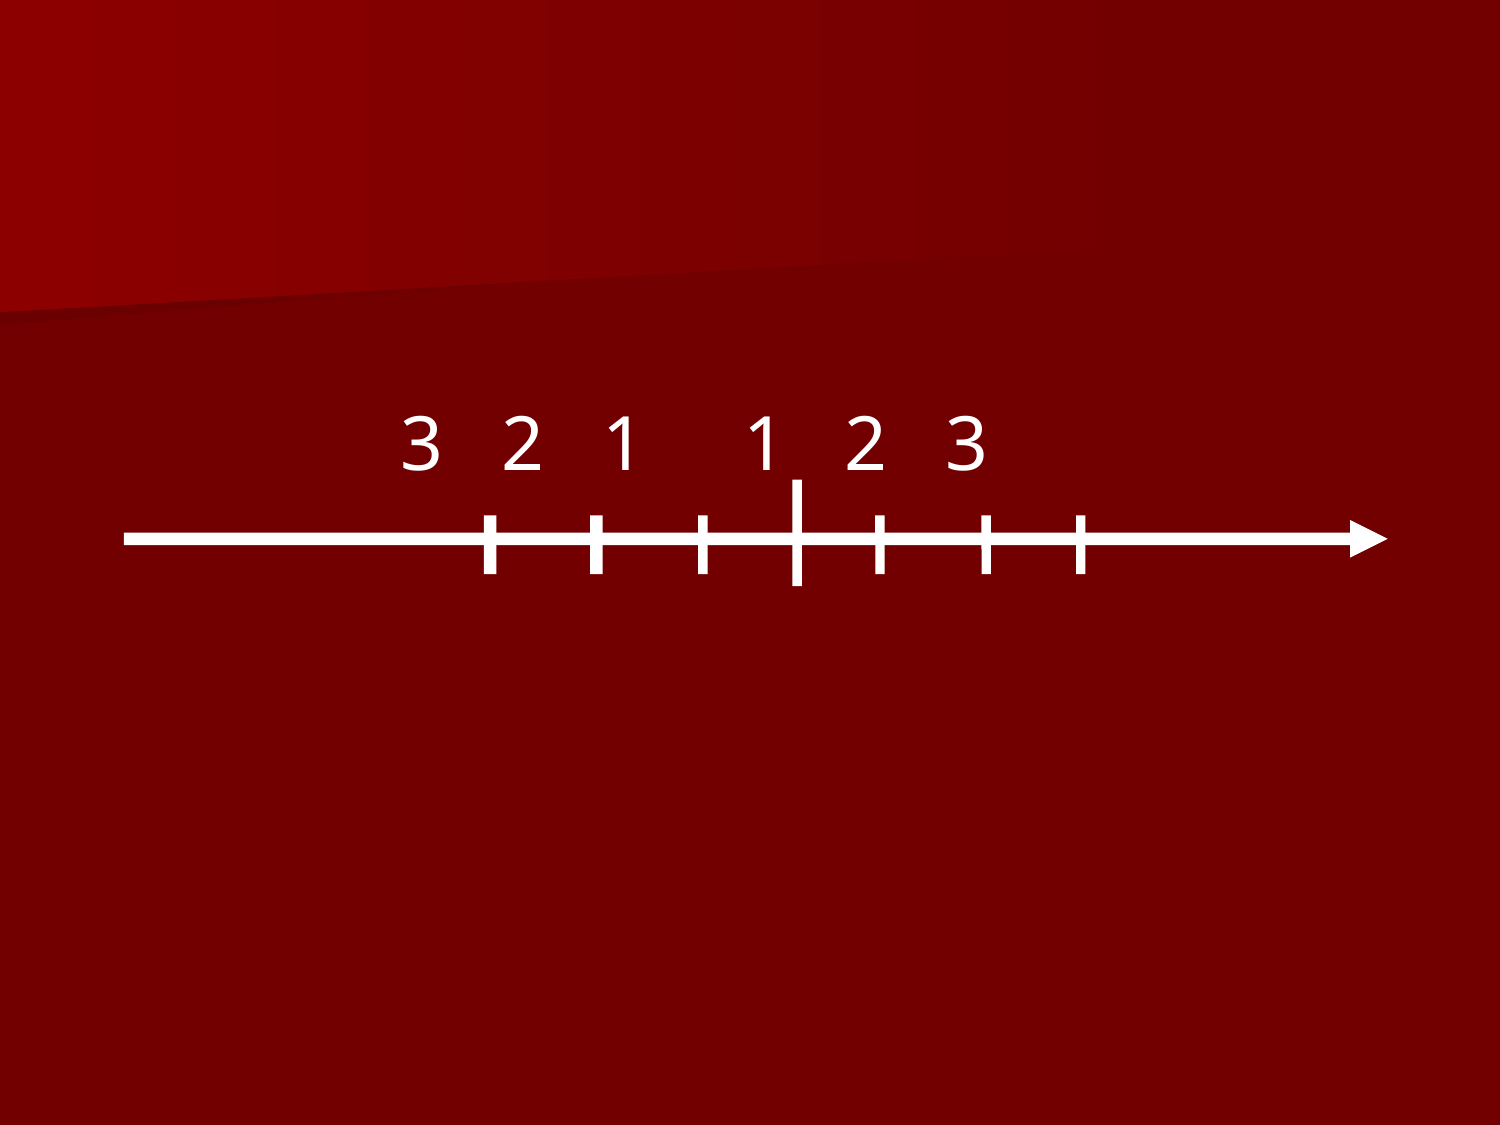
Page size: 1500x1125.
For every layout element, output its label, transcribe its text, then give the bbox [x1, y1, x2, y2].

list 3 2 1 1 2 3 [74, 262, 1426, 1001]
text_box [1081, 532, 1388, 546]
